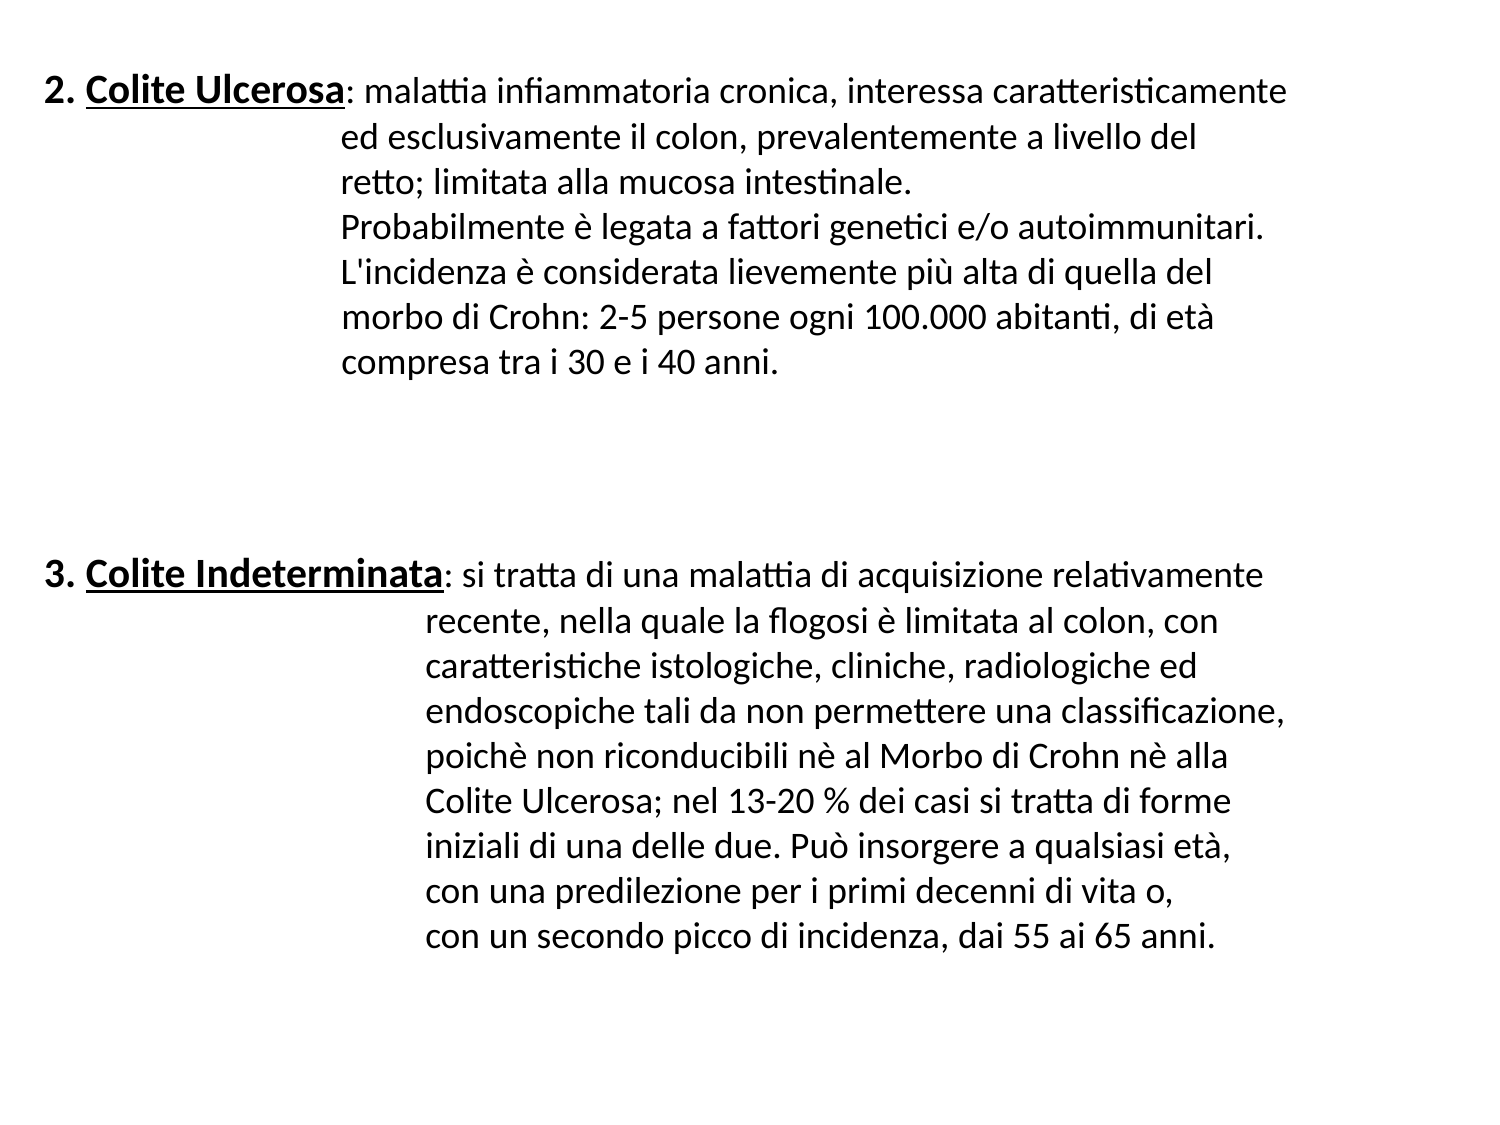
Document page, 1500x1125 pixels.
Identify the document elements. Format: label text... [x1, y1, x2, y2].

text_box 3. Colite Indeterminata: si tratta di una malattia di acquisizione relativamente recente, nella quale la flogosi è limitata al colon, con caratteristiche istologiche, cliniche, radiologiche ed endoscopiche tali da non permettere una classificazione, poichè non riconducibili nè al Morbo di Crohn nè alla Colite Ulcerosa; nel 13-20 % dei casi si tratta di forme iniziali di una delle due. Può insorgere a qualsiasi età, con una predilezione per i primi decenni di vita o, con un secondo picco di incidenza, dai 55 ai 65 anni. [29, 538, 1476, 964]
text_box 2. Colite Ulcerosa: malattia infiammatoria cronica, interessa caratteristicamente ed esclusivamente il colon, prevalentemente a livello del retto; limitata alla mucosa intestinale. Probabilmente è legata a fattori genetici e/o autoimmunitari. L'incidenza è considerata lievemente più alta di quella del morbo di Crohn: 2-5 persone ogni 100.000 abitanti, di età compresa tra i 30 e i 40 anni. [29, 54, 1476, 390]
